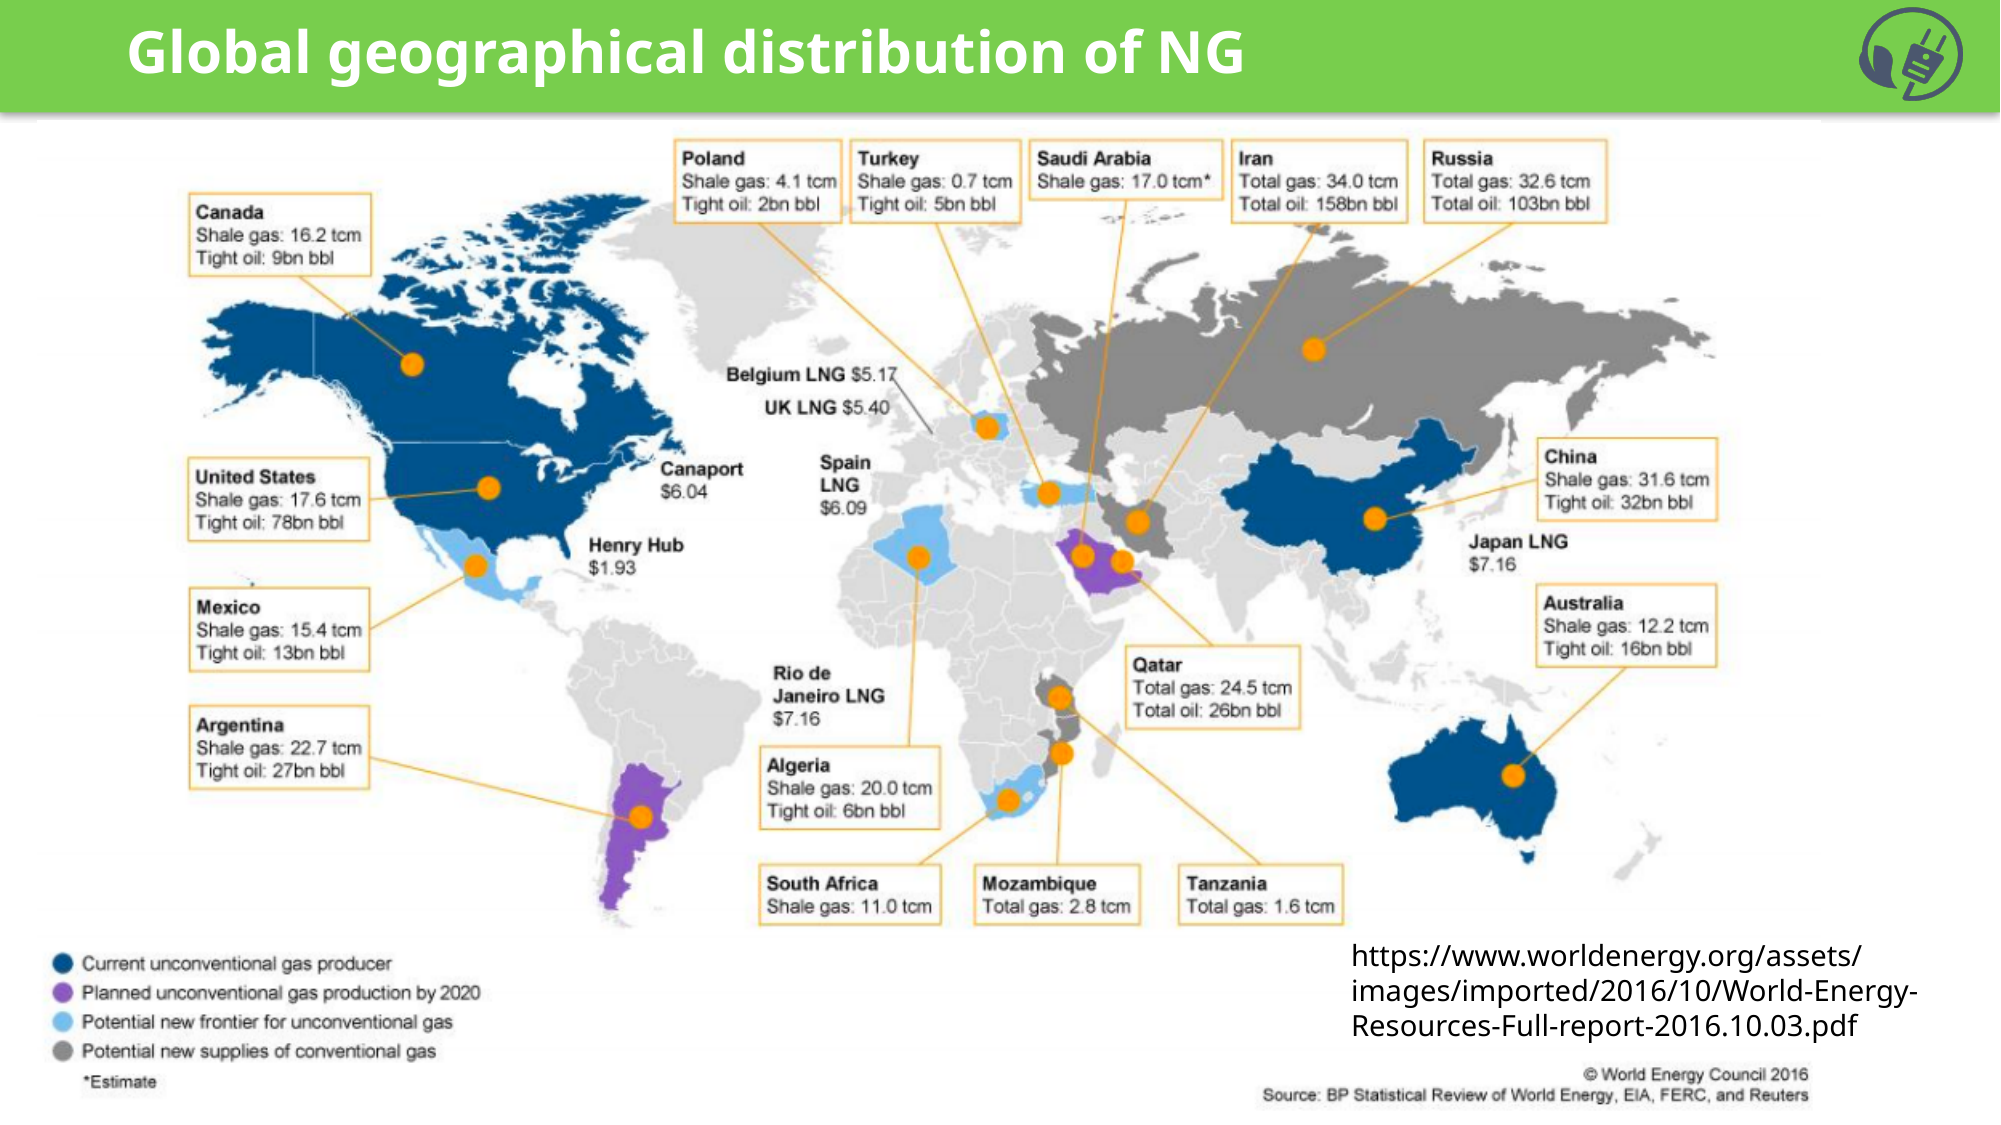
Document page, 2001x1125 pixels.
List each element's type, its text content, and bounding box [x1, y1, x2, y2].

text_box Global geographical distribution of NG [111, 8, 1262, 93]
text_box https://www.worldenergy.org/assets/images/imported/2016/10/World-Energy-Resources-Full-report-2016.10.03.pdf [1824, 930, 1995, 1051]
picture [1859, 5, 1963, 103]
picture [37, 120, 1821, 1119]
text_box [0, 0, 2000, 113]
